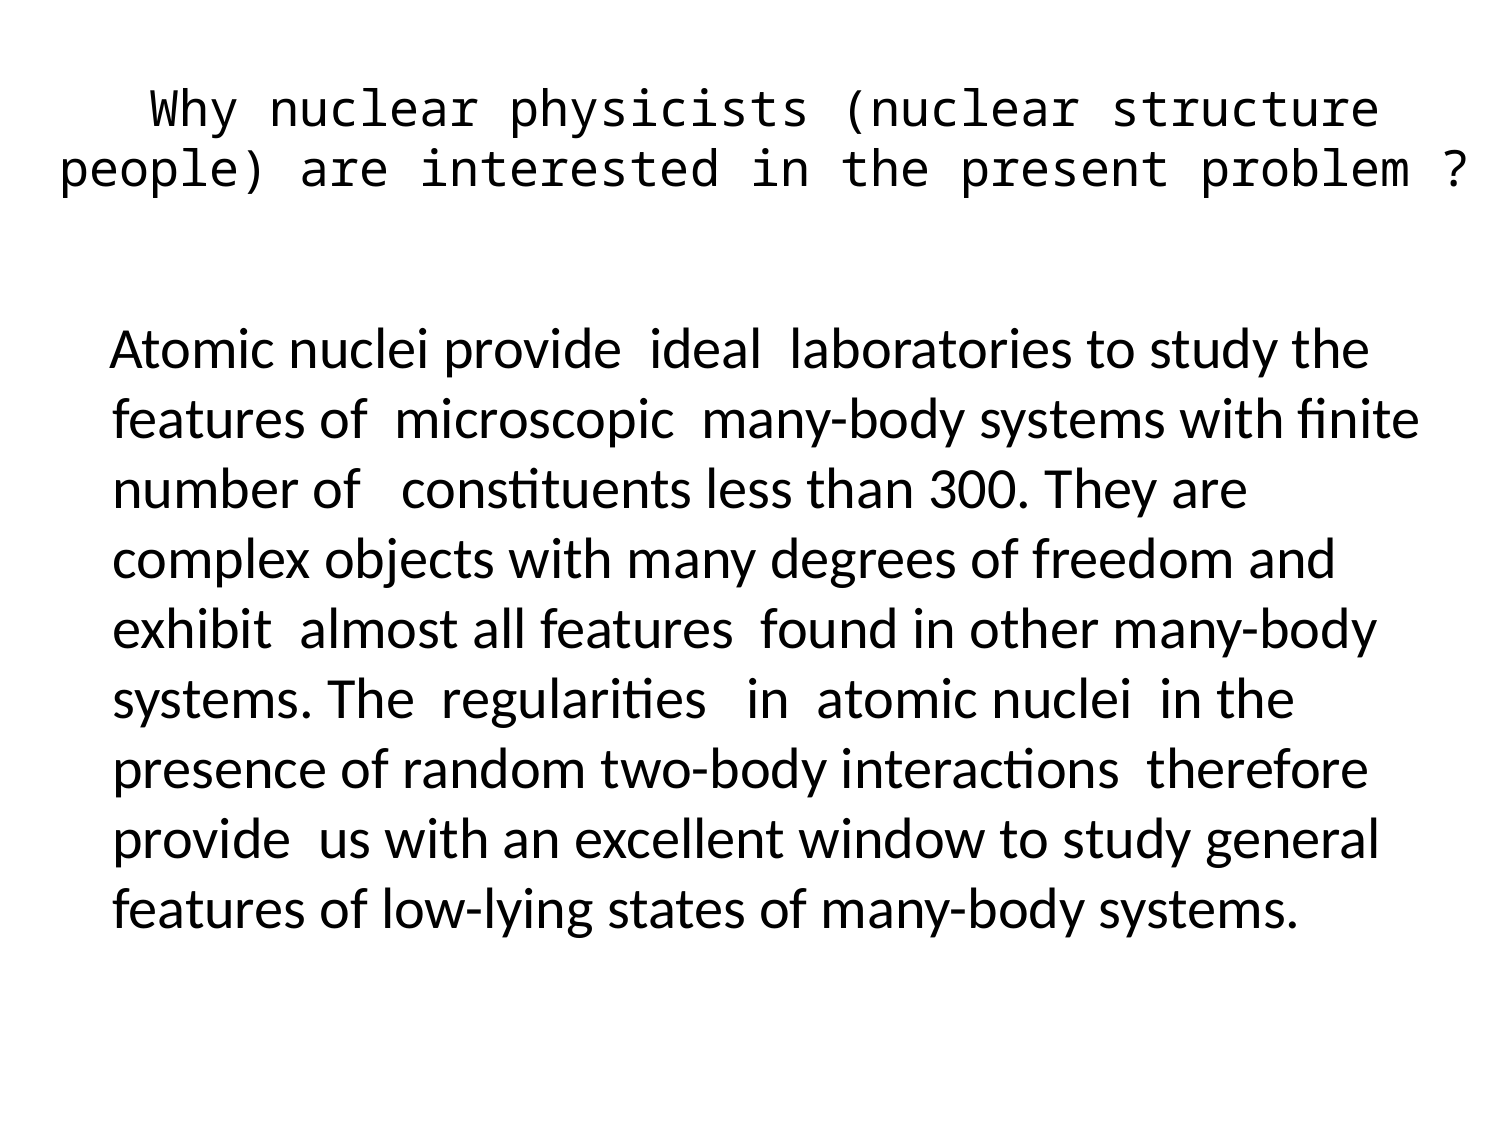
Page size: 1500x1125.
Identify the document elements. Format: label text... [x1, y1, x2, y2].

list Atomic nuclei provide ideal laboratories to study the features of microscopic many-body systems with finite number of constituents less than 300. They are complex objects with many degrees of freedom and exhibit almost all features found in other many-body systems. The regularities in atomic nuclei in the presence of random two-body interactions therefore provide us with an excellent window to study general features of low-lying states of many-body systems. [41, 302, 1471, 1071]
title Why nuclear physicists (nuclear structure people) are interested in the present problem ? [29, 42, 1500, 231]
